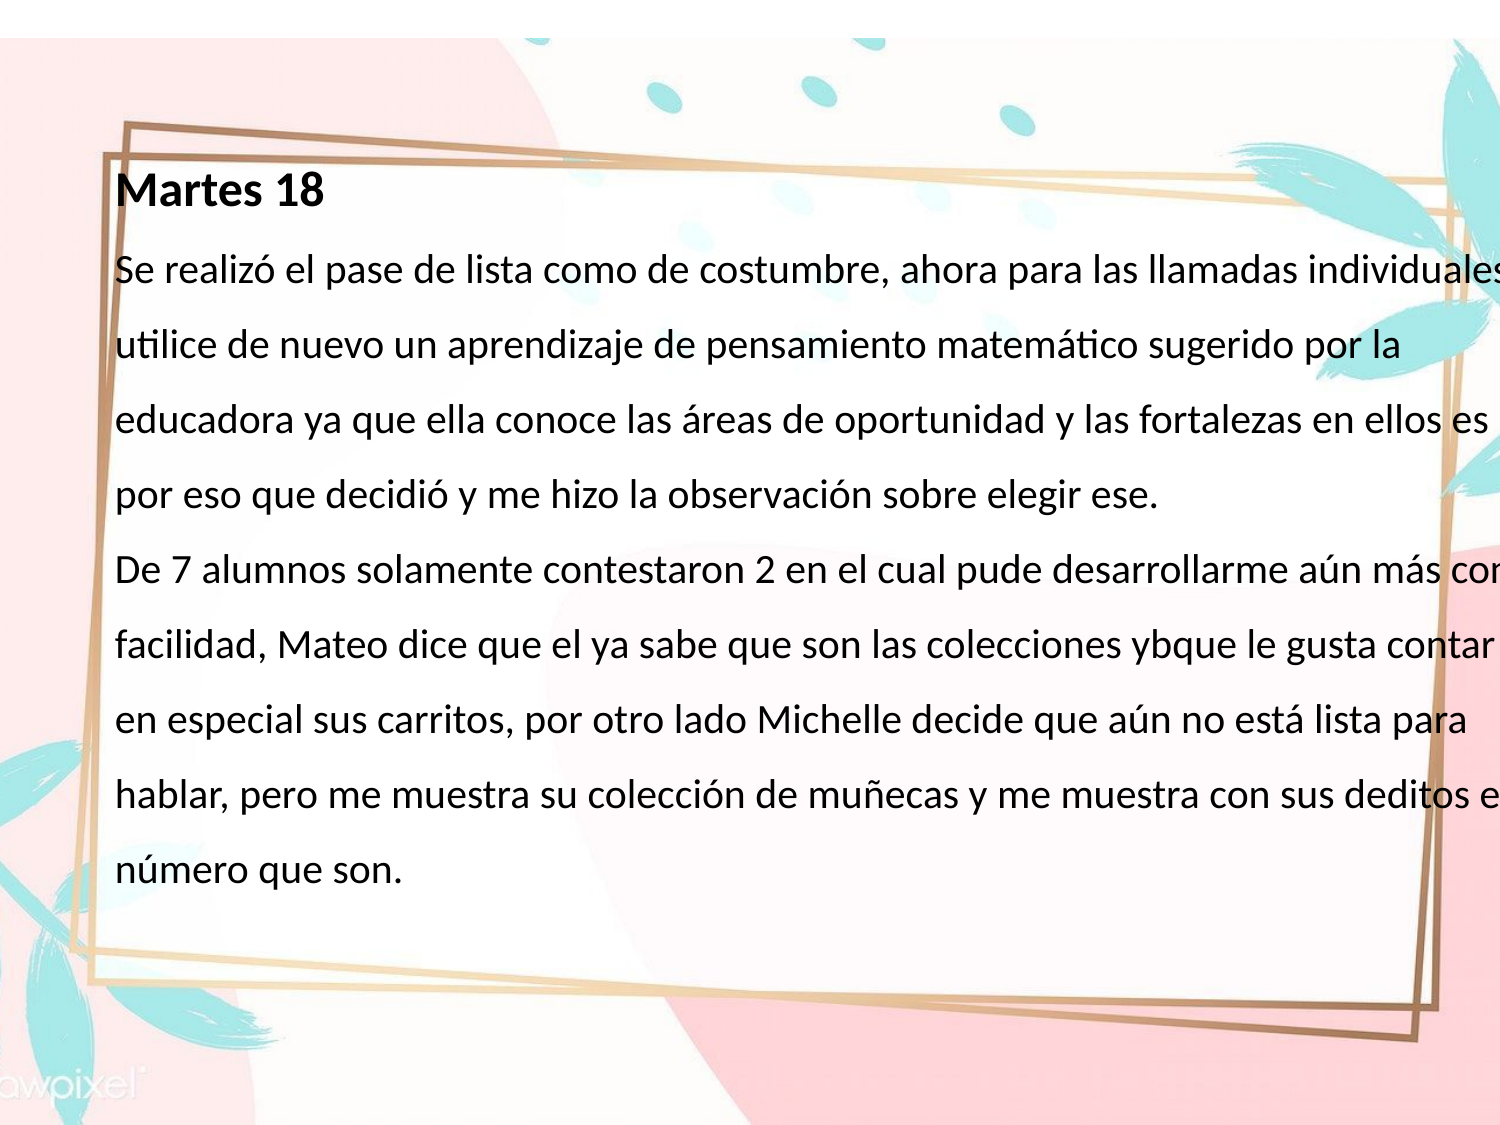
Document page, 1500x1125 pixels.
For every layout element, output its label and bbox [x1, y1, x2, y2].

list [0, 37, 1500, 1125]
